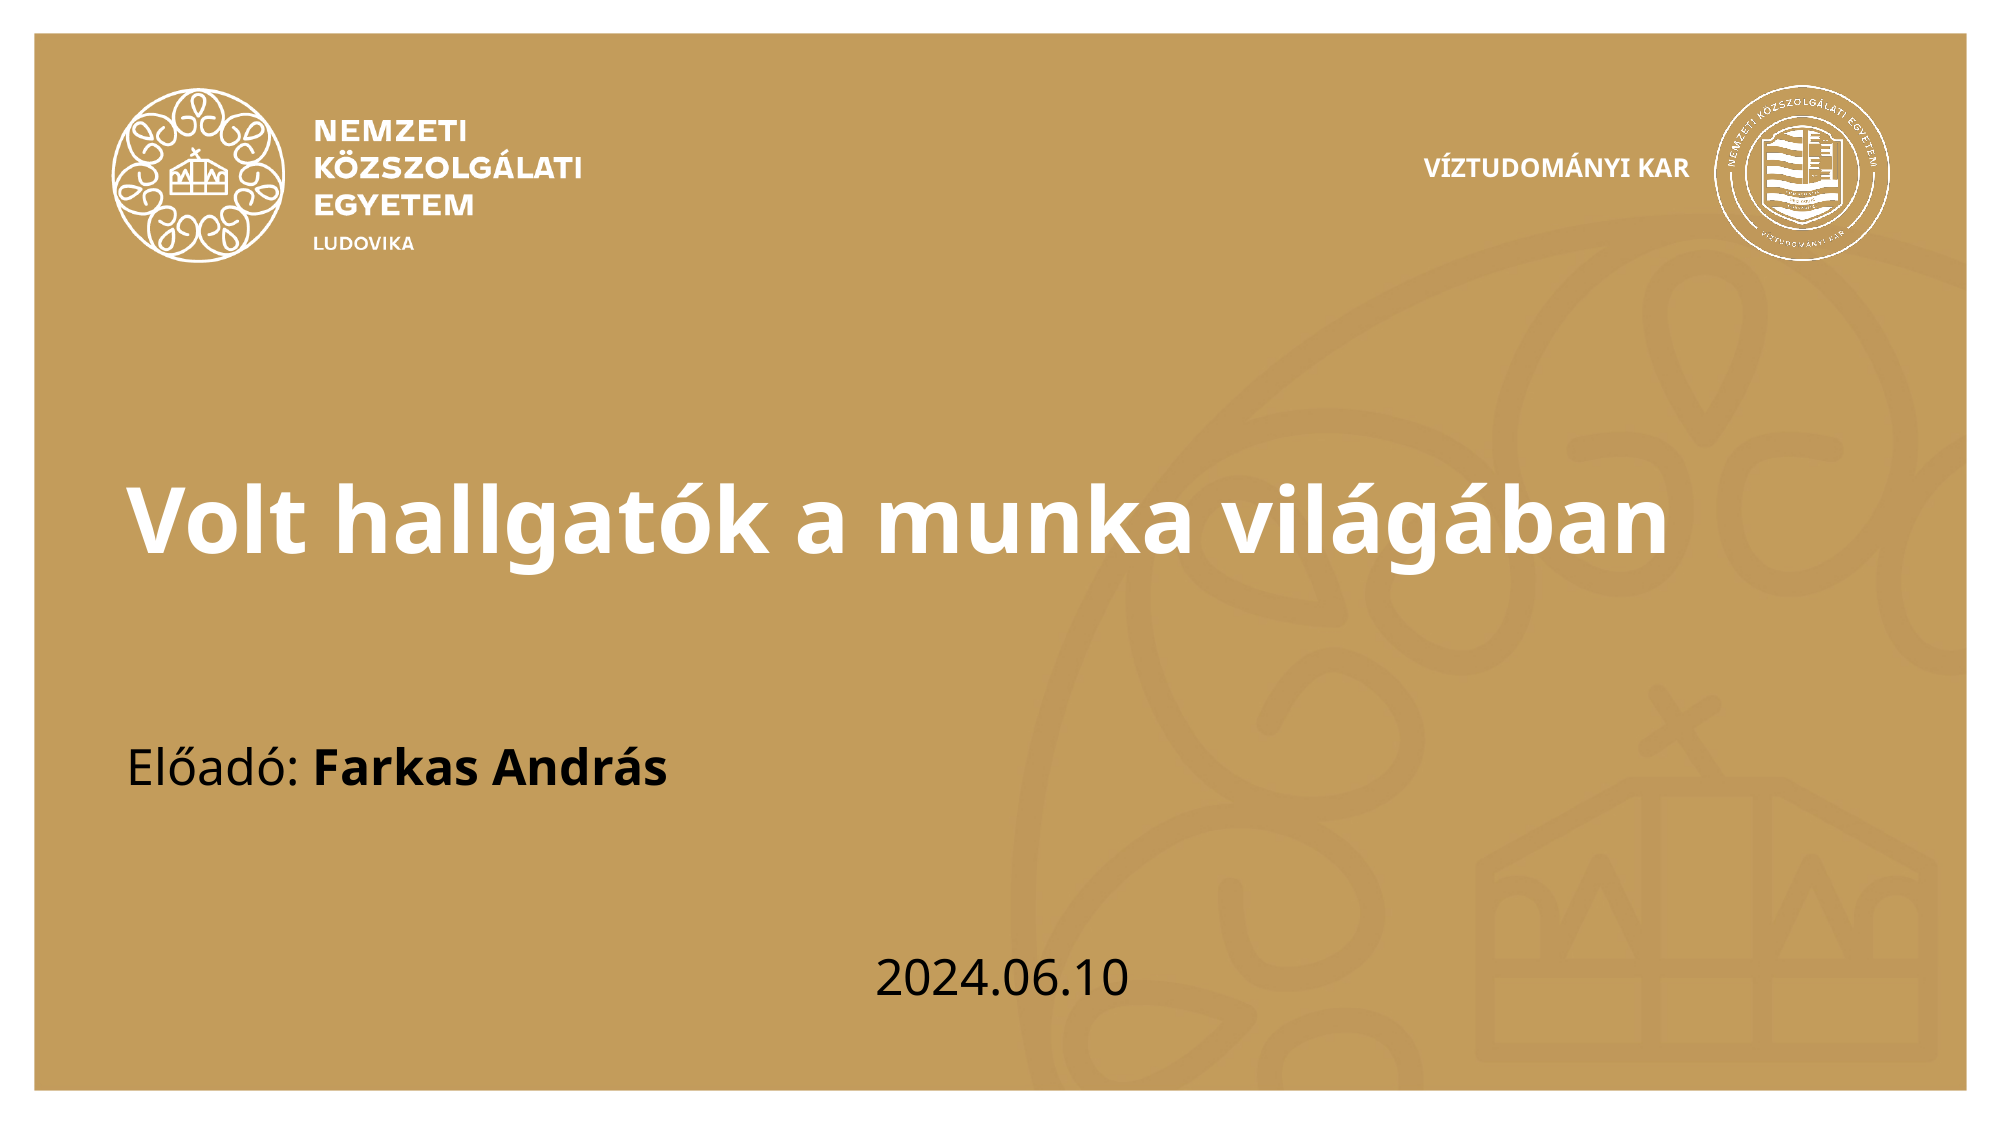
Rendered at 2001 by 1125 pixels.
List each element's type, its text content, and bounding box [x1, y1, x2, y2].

text_box 2024.06.10 [111, 944, 1894, 1018]
title Volt hallgatók a munka világában [111, 327, 1894, 720]
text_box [1279, 85, 1890, 261]
picture [0, 0, 2001, 1125]
subtitle Előadó: Farkas András [111, 734, 1894, 809]
